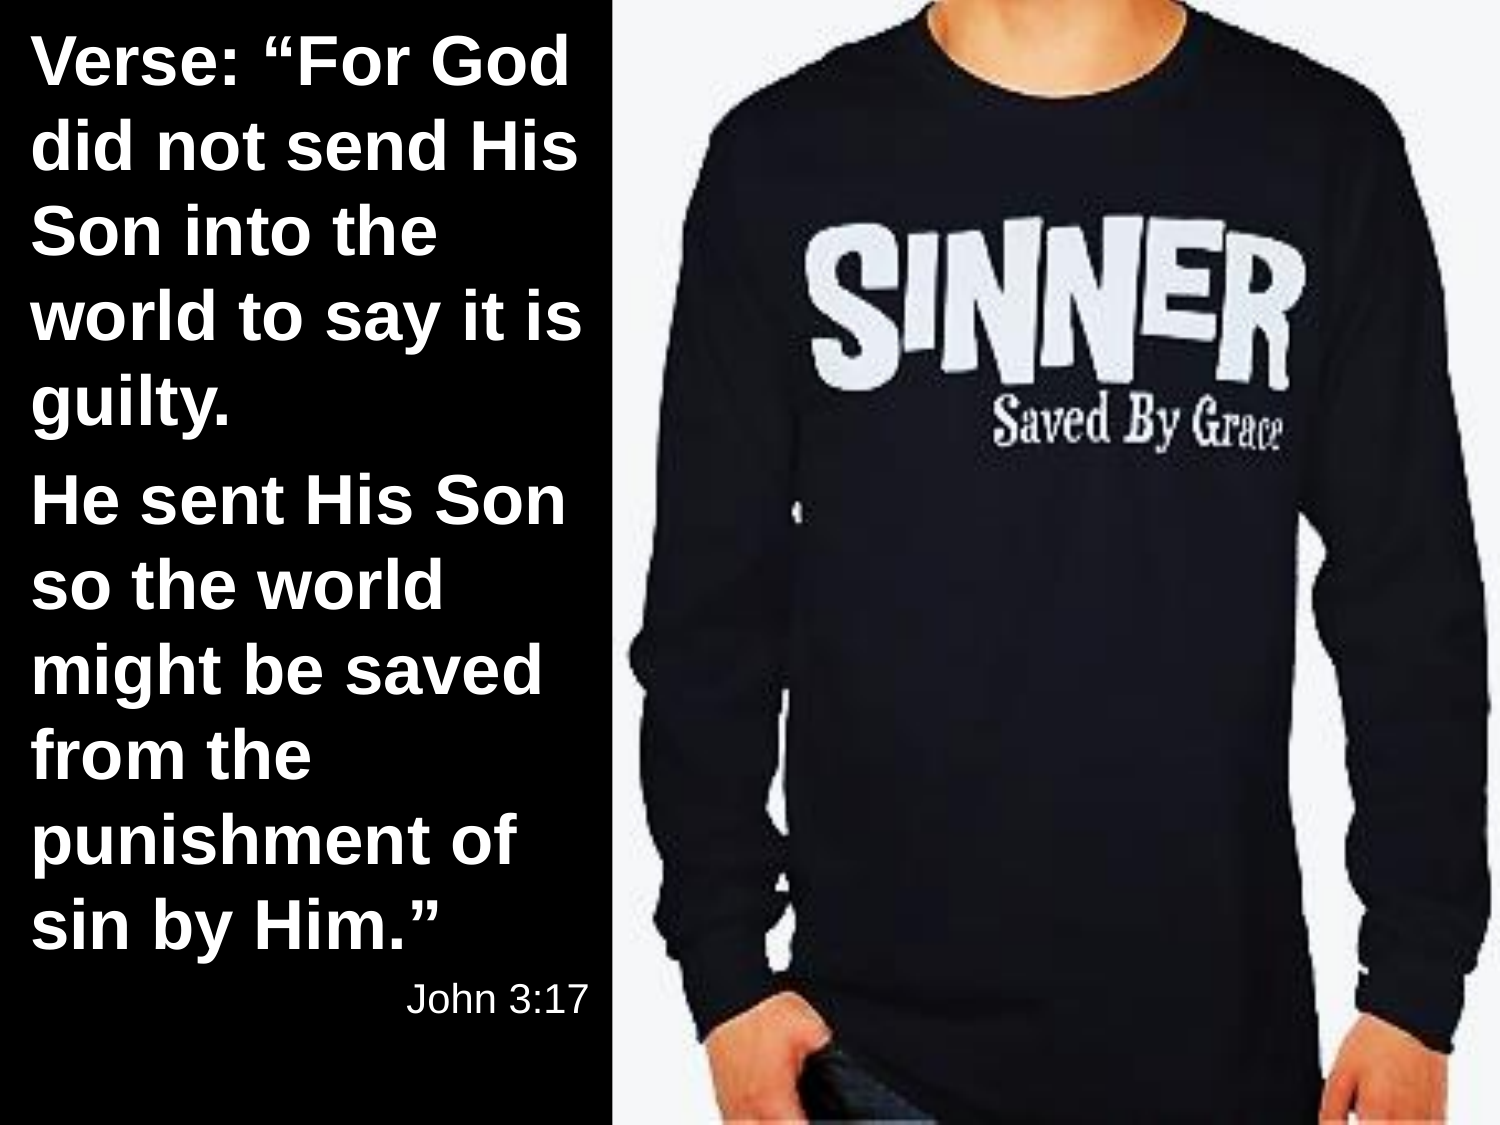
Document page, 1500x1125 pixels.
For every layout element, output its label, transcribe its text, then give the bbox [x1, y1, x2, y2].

picture [524, 0, 1500, 1125]
list Verse: “For God did not send His Son into the world to say it is guilty. He sent His Son so the world might be saved from the punishment of sin by Him.” John 3:17 [0, 0, 522, 1125]
